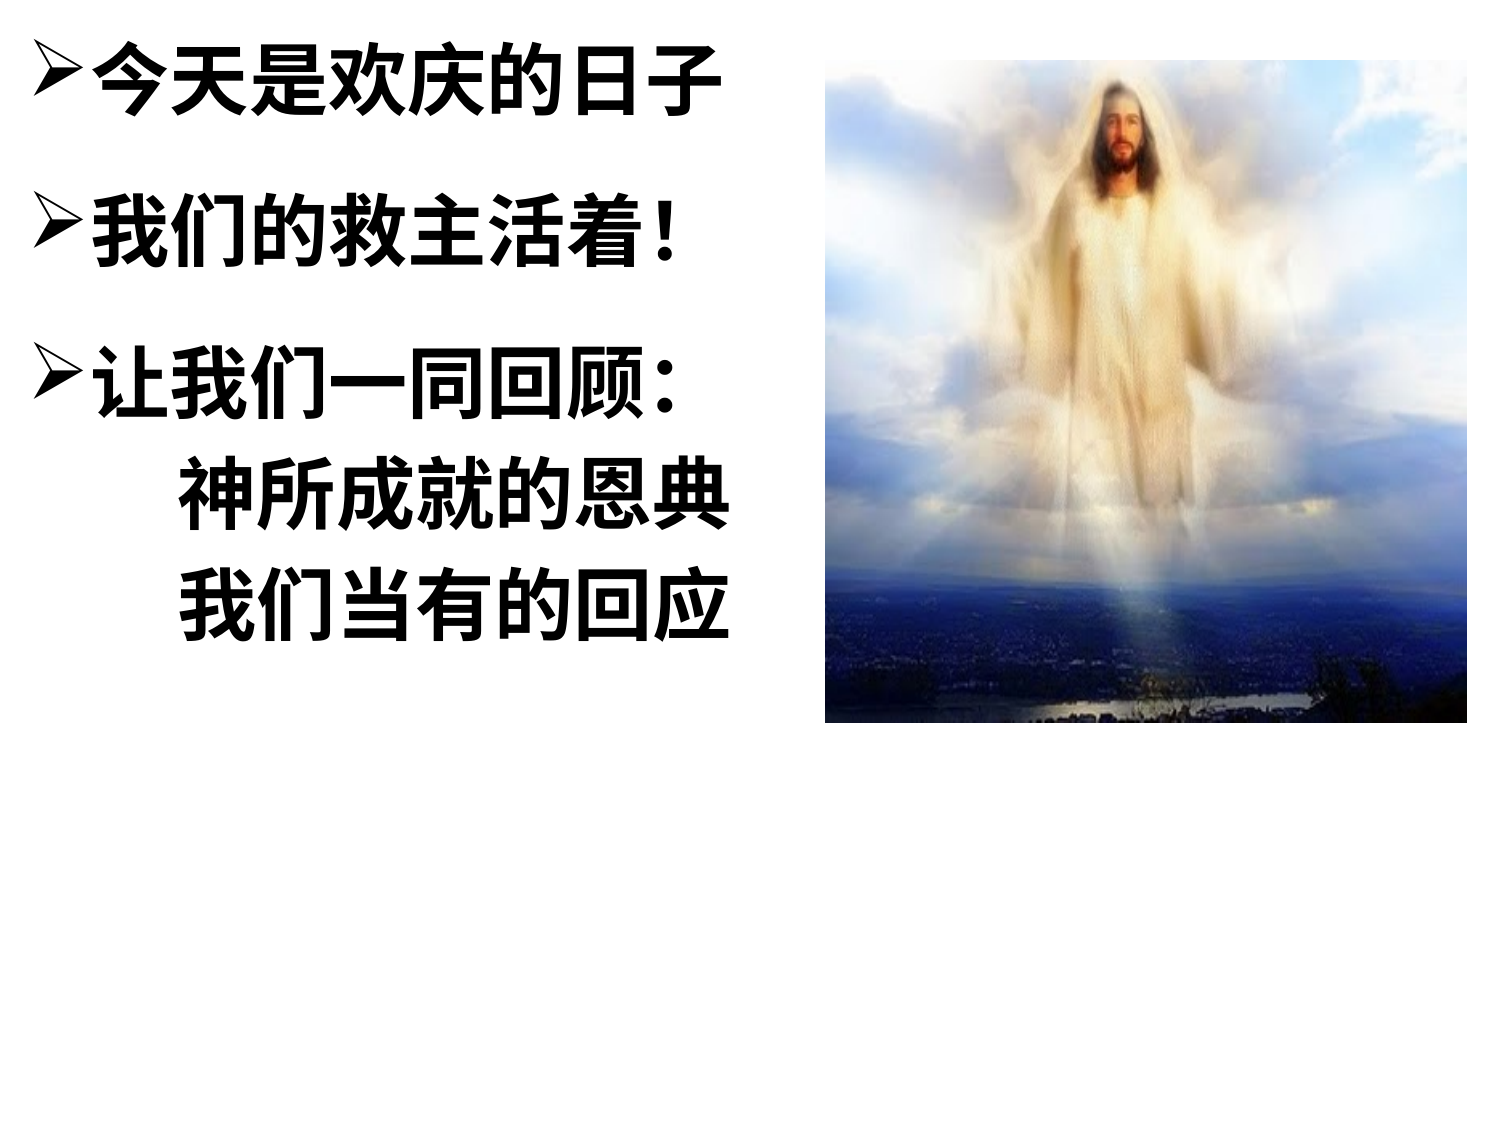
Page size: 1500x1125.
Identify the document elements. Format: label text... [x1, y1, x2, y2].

picture [824, 59, 1468, 723]
list 今天是欢庆的日子 我们的救主活着！ 让我们一同回顾： 神所成就的恩典 我们当有的回应 [12, 22, 788, 775]
